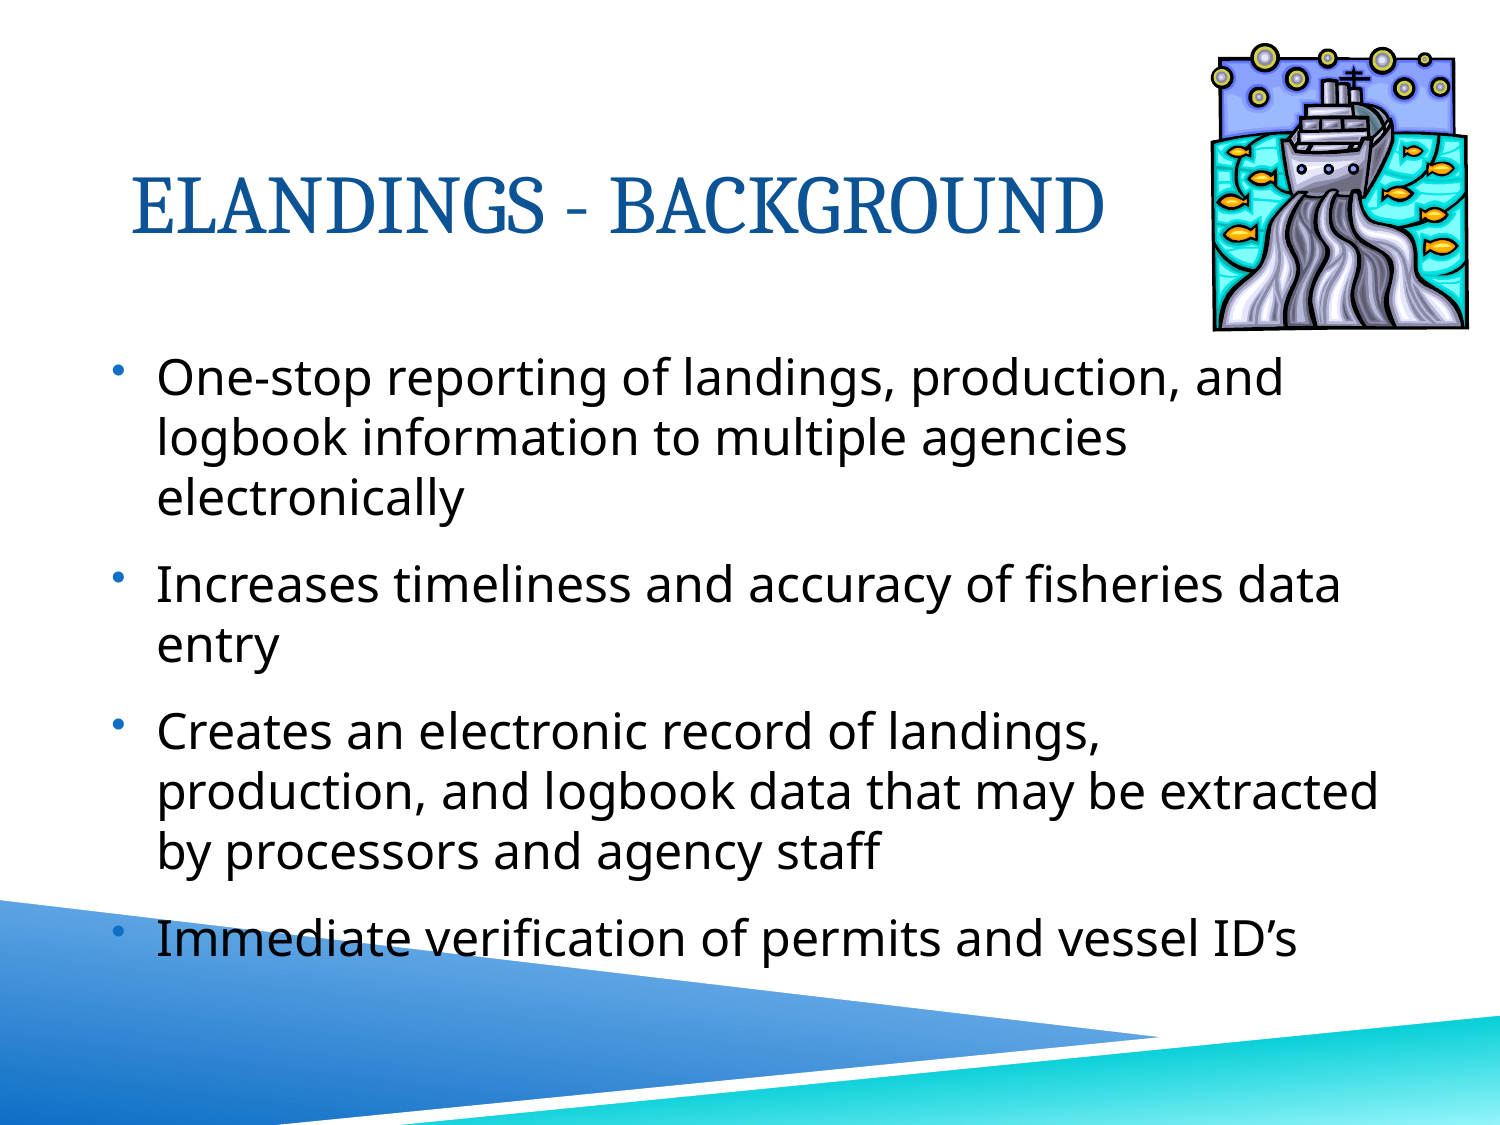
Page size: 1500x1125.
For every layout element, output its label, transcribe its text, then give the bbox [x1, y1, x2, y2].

picture [1206, 37, 1475, 338]
title ELANDINGS - BACKGROUND [87, 87, 1150, 313]
list One-stop reporting of landings, production, and logbook information to multiple agencies electronically Increases timeliness and accuracy of fisheries data entry Creates an electronic record of landings, production, and logbook data that may be extracted by processors and agency staff Immediate verification of permits and vessel ID’s [99, 337, 1388, 988]
